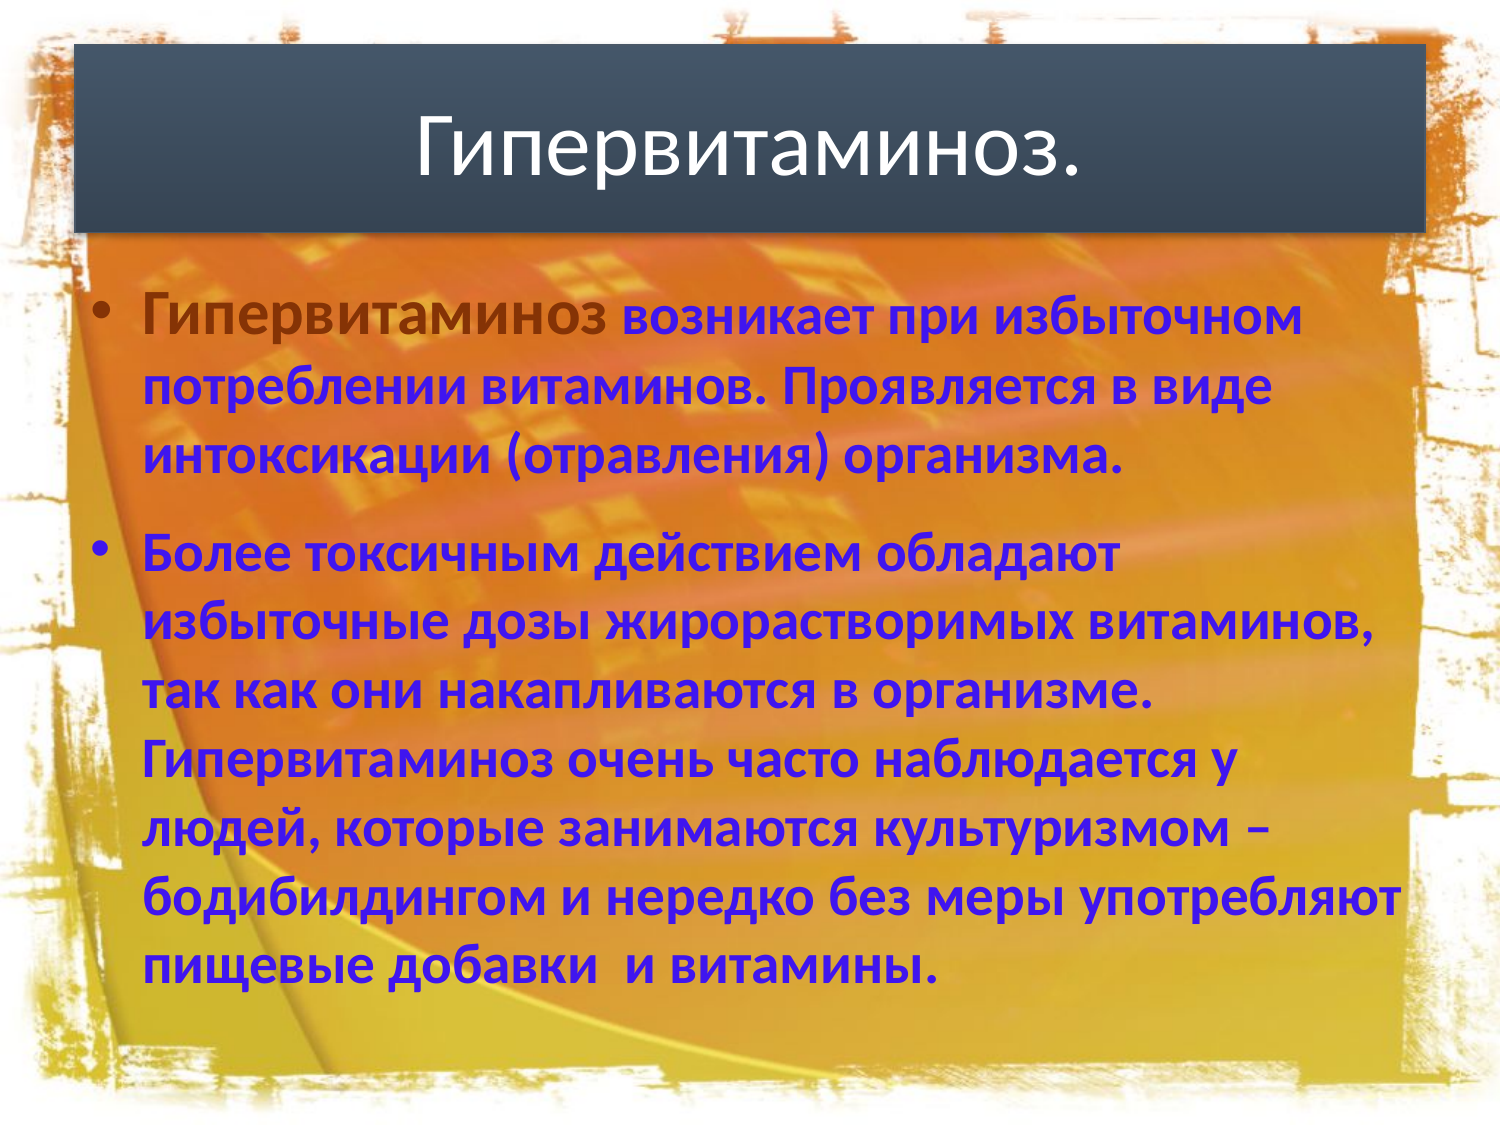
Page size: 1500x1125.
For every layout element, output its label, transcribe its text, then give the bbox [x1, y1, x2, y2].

title Гипервитаминоз. [74, 44, 1426, 233]
picture [0, 0, 1500, 1125]
list Гипервитаминоз возникает при избыточном потреблении витаминов. Проявляется в виде интоксикации (отравления) организма. Более токсичным действием обладают избыточные дозы жирорастворимых витаминов, так как они накапливаются в организме. Гипервитаминоз очень часто наблюдается у людей, которые занимаются культуризмом – бодибилдингом и нередко без меры употребляют пищевые добавки и витамины. [74, 262, 1426, 1006]
